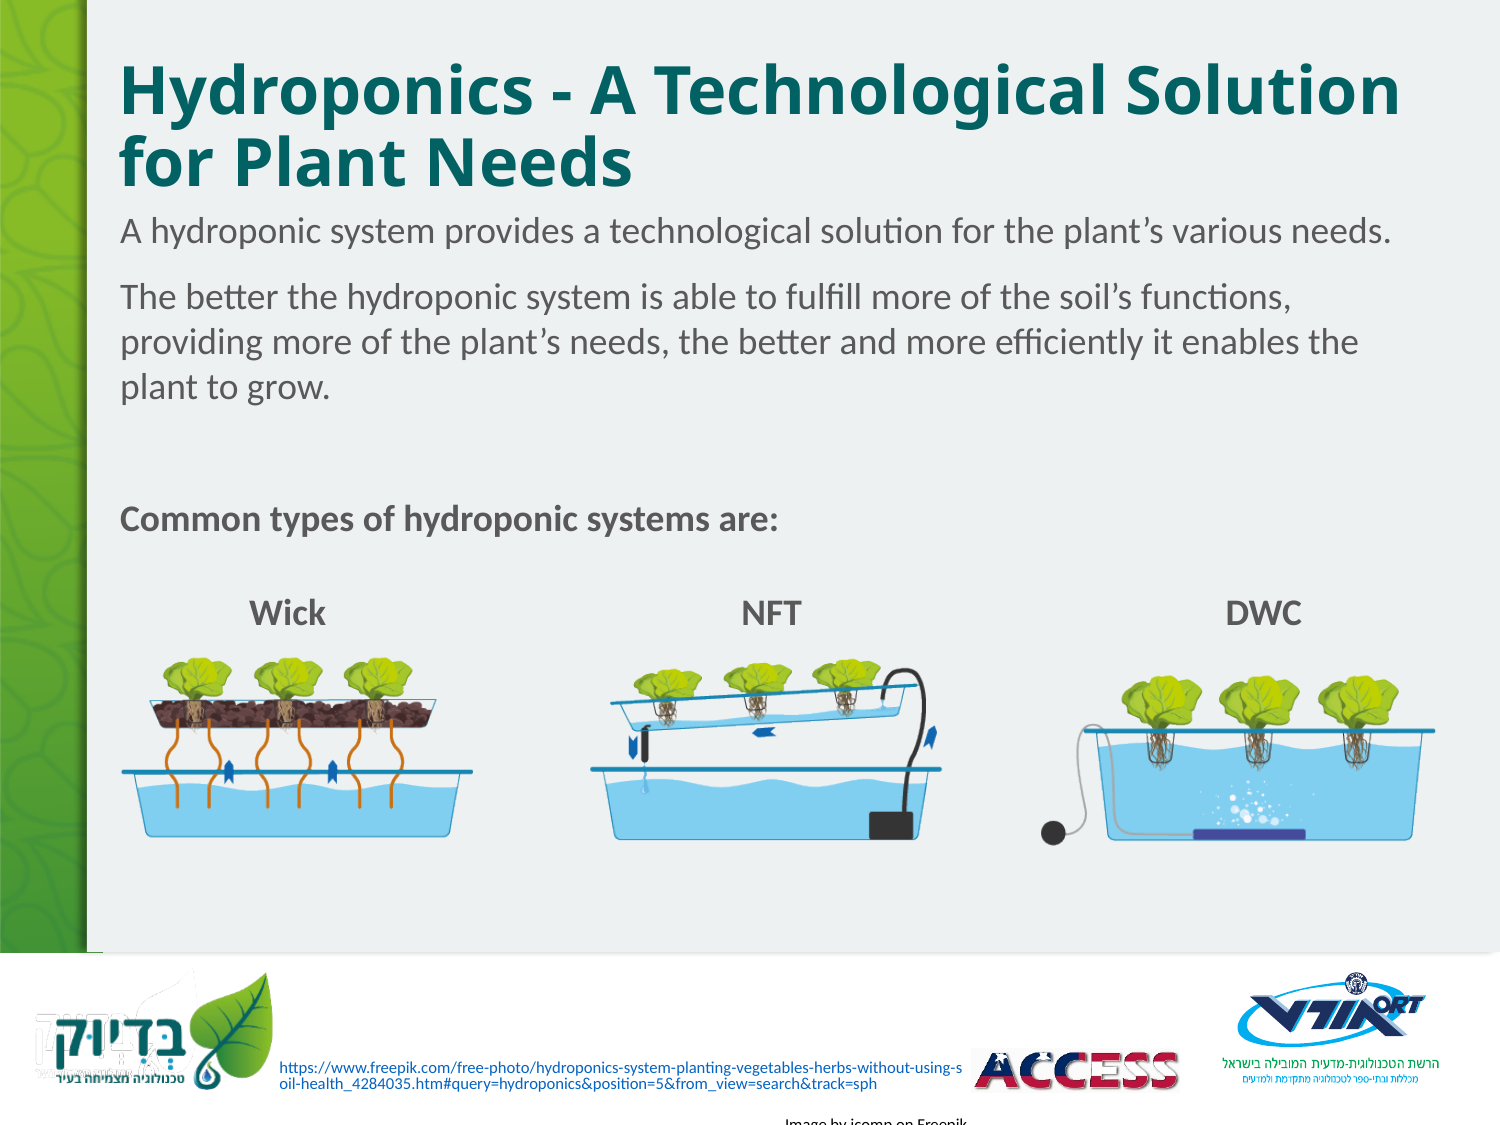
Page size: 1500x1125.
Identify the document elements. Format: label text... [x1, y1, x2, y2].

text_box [34, 580, 1500, 890]
title Hydroponics - A Technological Solution for Plant Needs [103, 34, 1439, 224]
picture [1256, 1076, 1266, 1083]
picture [47, 971, 282, 1092]
text_box https://www.freepik.com/free-photo/hydroponics-system-planting-vegetables-herbs-without-using-soil-health_4284035.htm#query=hydroponics&position=5&from_view=search&track=sph Image by jcomp on Freepik [264, 1049, 986, 1125]
picture [1358, 1076, 1365, 1083]
picture [1330, 1076, 1344, 1083]
list A hydroponic system provides a technological solution for the plant’s various needs. The better the hydroponic system is able to fulfill more of the soil’s functions, providing more of the plant’s needs, the better and more efficiently it enables the plant to grow. Common types of hydroponic systems are: [105, 198, 1439, 491]
picture [971, 1048, 1180, 1093]
picture [0, 0, 86, 953]
